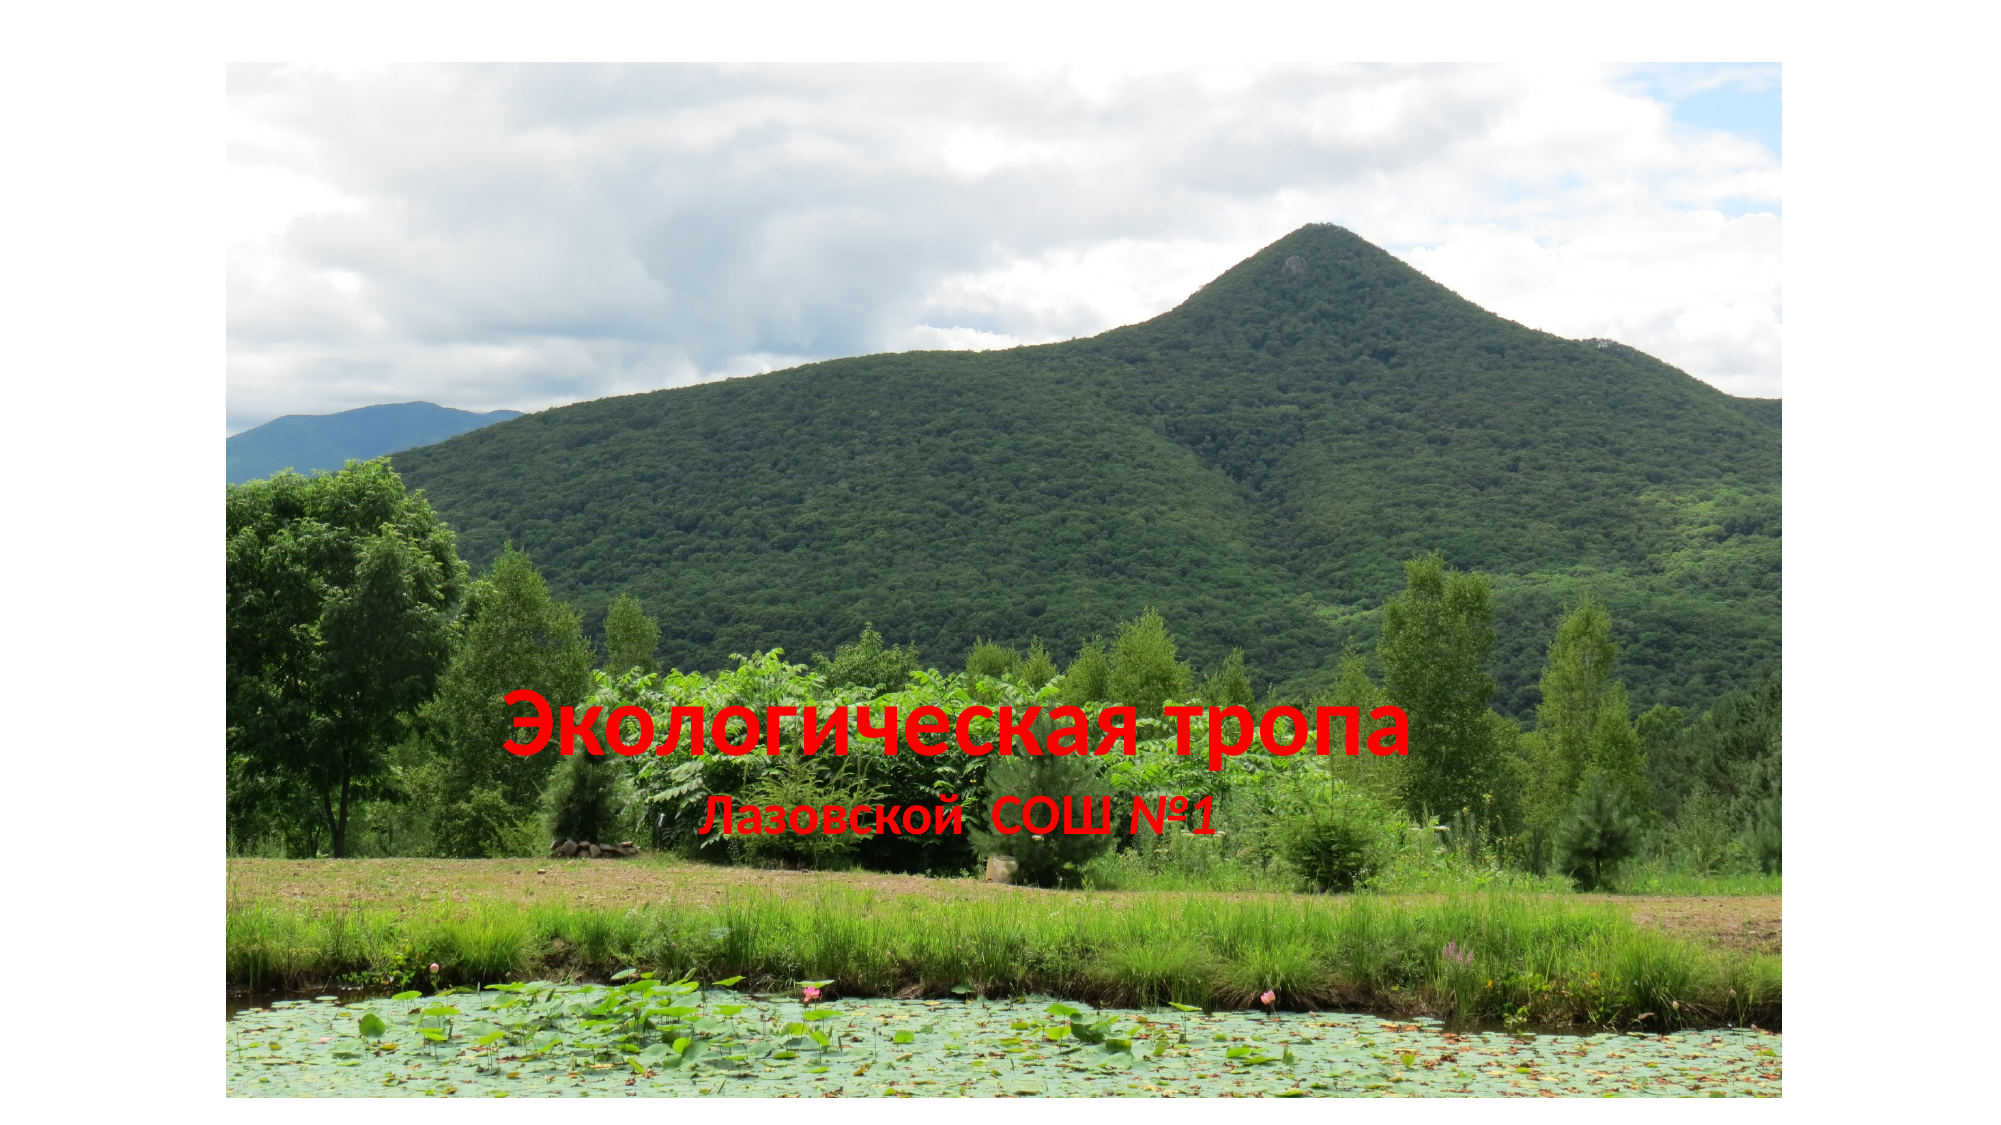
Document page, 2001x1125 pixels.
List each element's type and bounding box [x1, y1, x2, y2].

list [226, 62, 1782, 1098]
